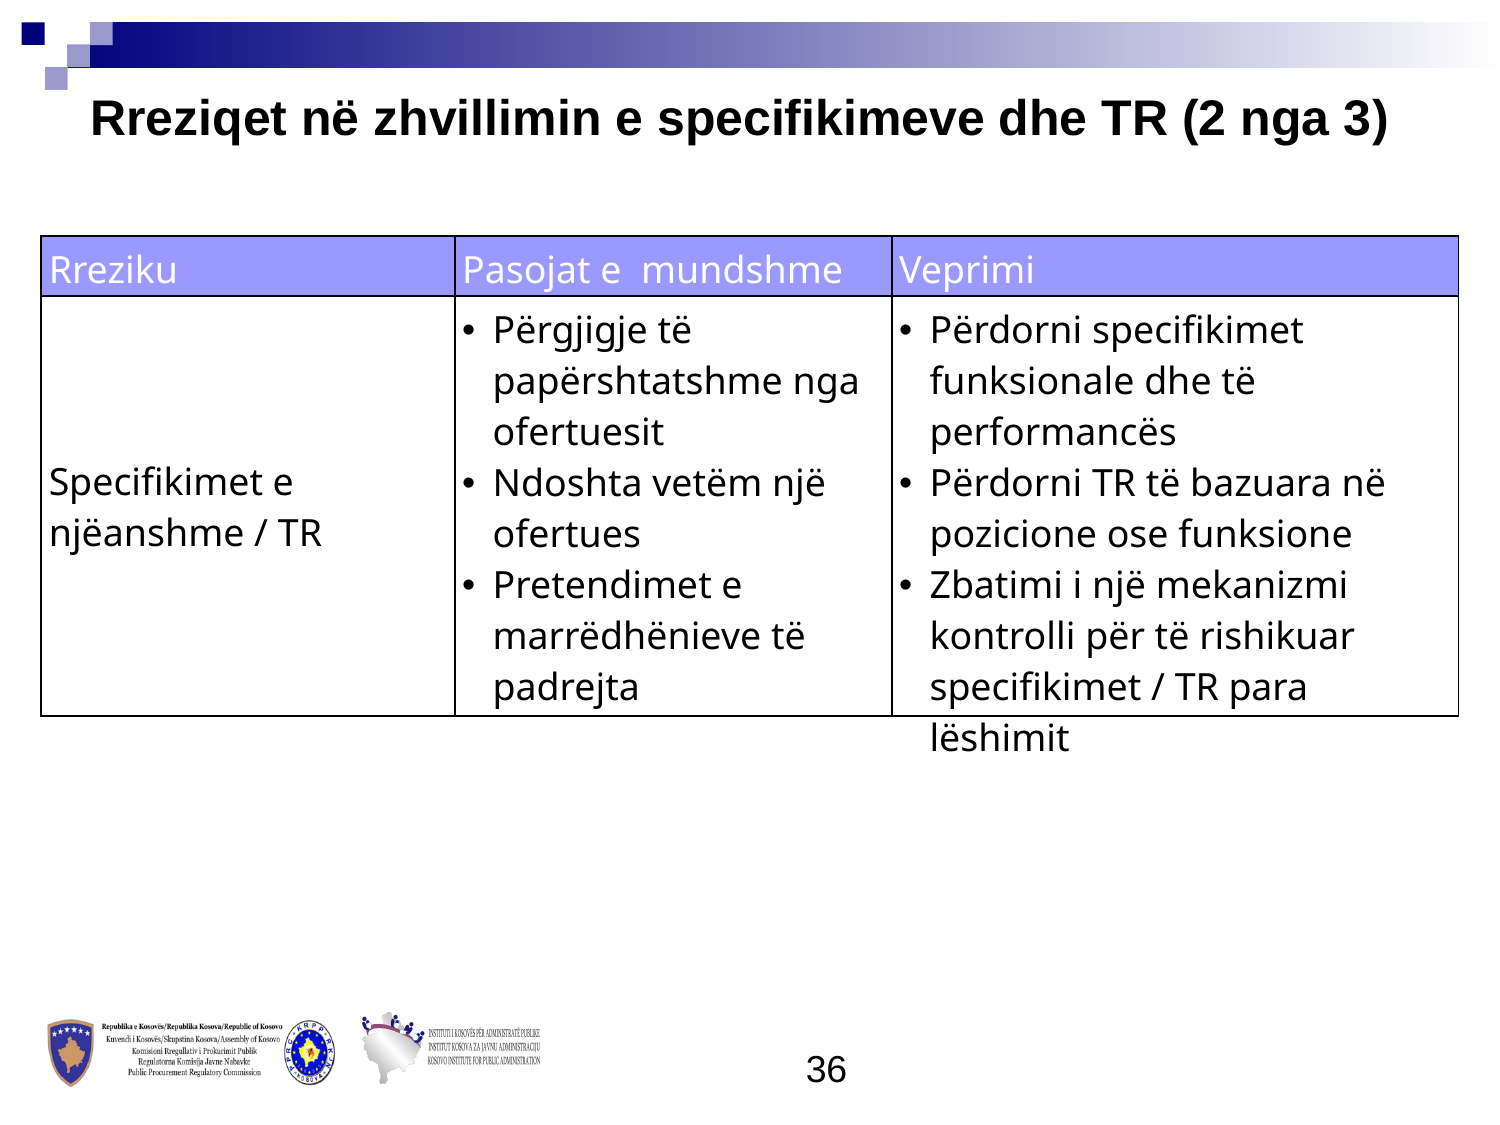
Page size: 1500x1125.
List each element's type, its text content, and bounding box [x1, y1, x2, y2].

table_cell Specifikimet e njëanshme / TR [42, 297, 454, 715]
table_header Rreziku [42, 237, 454, 295]
table_header Veprimi [893, 237, 1458, 295]
table_cell Përgjigje të papërshtatshme nga ofertuesit Ndoshta vetëm një ofertues Pretendimet e marrëdhënieve të padrejta [456, 297, 891, 715]
picture [362, 1012, 540, 1084]
table_cell Përdorni specifikimet funksionale dhe të performancës Përdorni TR të bazuara në pozicione ose funksione Zbatimi i një mekanizmi kontrolli për të rishikuar specifikimet / TR para lëshimit [893, 297, 1458, 715]
table_header Pasojat e mundshme [456, 237, 891, 295]
picture [37, 1012, 345, 1096]
text_box Rreziqet në zhvillimin e specifikimeve dhe TR (2 nga 3) [75, 78, 1459, 153]
